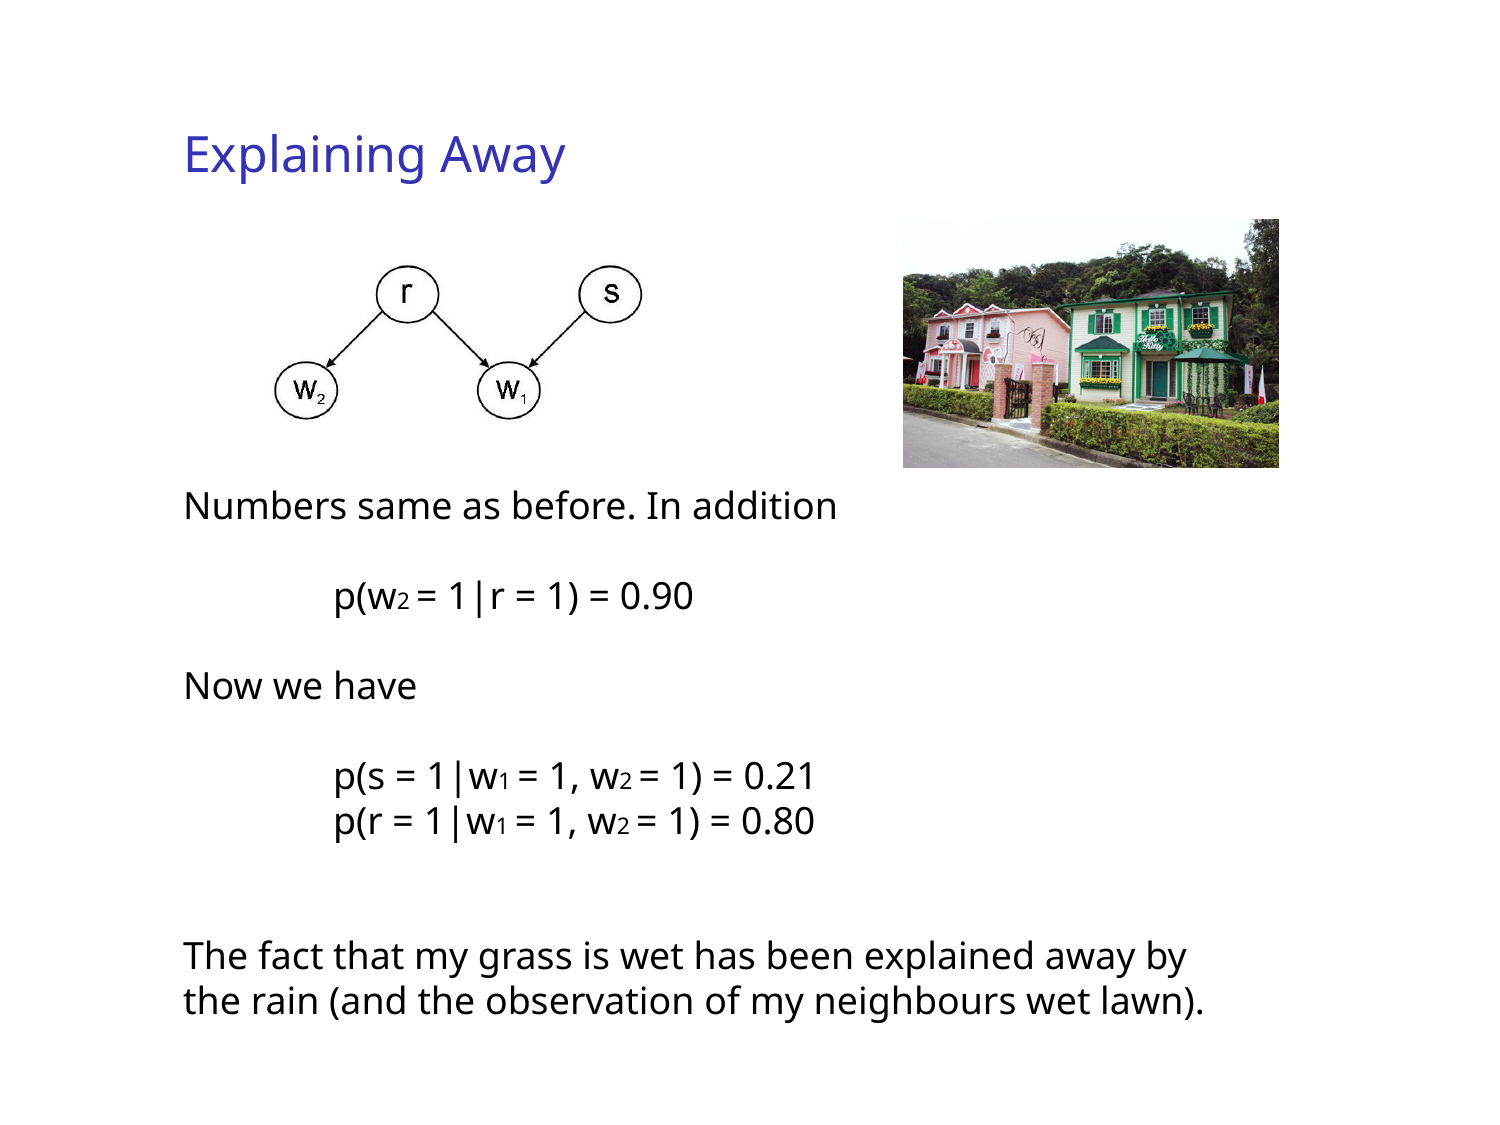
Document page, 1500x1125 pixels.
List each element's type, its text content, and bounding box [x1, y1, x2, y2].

picture [903, 218, 1279, 469]
picture [253, 249, 651, 436]
text_box Explaining Away Numbers same as before. In addition p(w2 = 1|r = 1) = 0.90 Now we have p(s = 1|w1 = 1, w2 = 1) = 0.21 p(r = 1|w1 = 1, w2 = 1) = 0.80 The fact that my grass is wet has been explained away by the rain (and the observation of my neighbours wet lawn). [168, 114, 1267, 1030]
